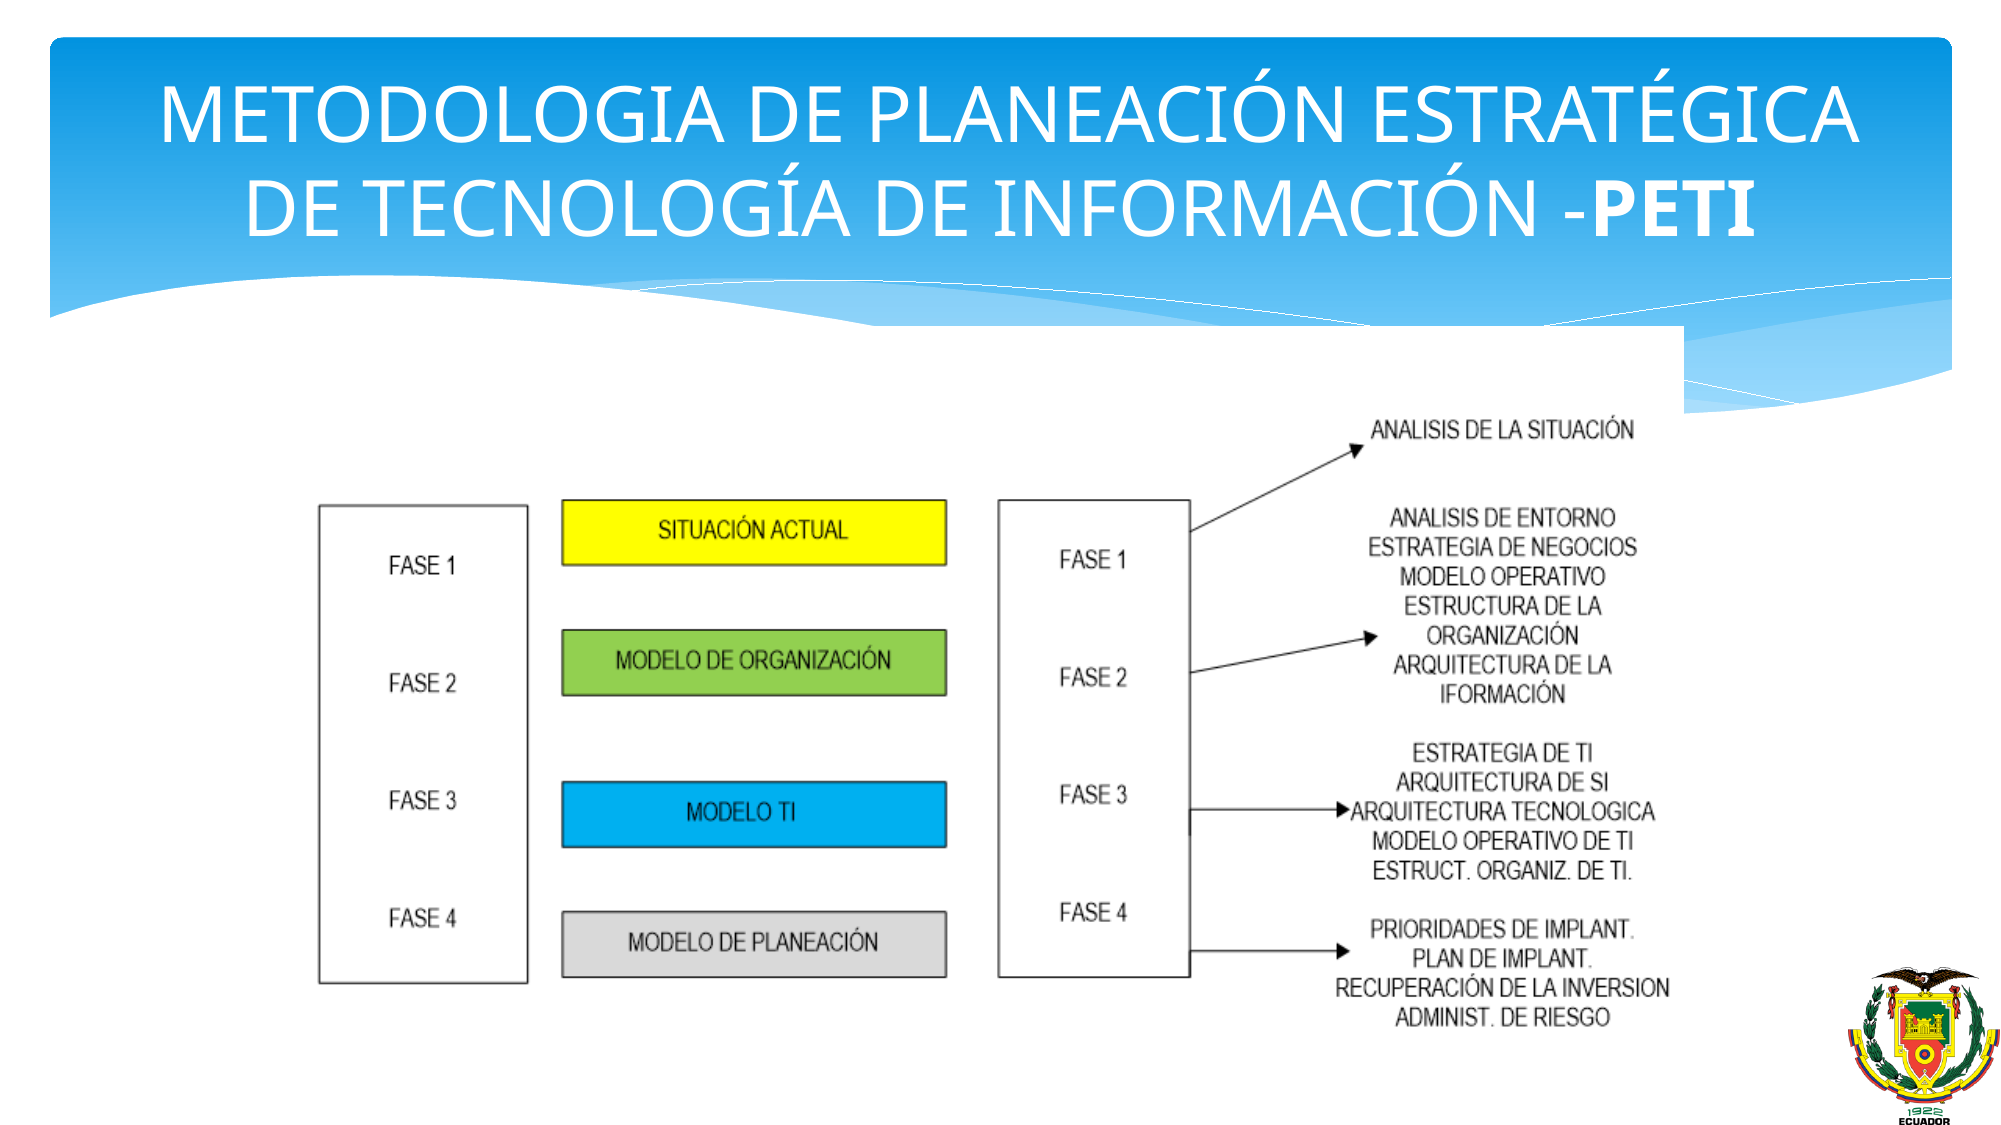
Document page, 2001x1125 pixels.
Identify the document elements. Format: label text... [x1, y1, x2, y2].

picture [1848, 967, 2000, 1125]
picture [316, 326, 1684, 1070]
title METODOLOGIA DE PLANEACIÓN ESTRATÉGICA DE TECNOLOGÍA DE INFORMACIÓN -PETI [99, 55, 1900, 261]
